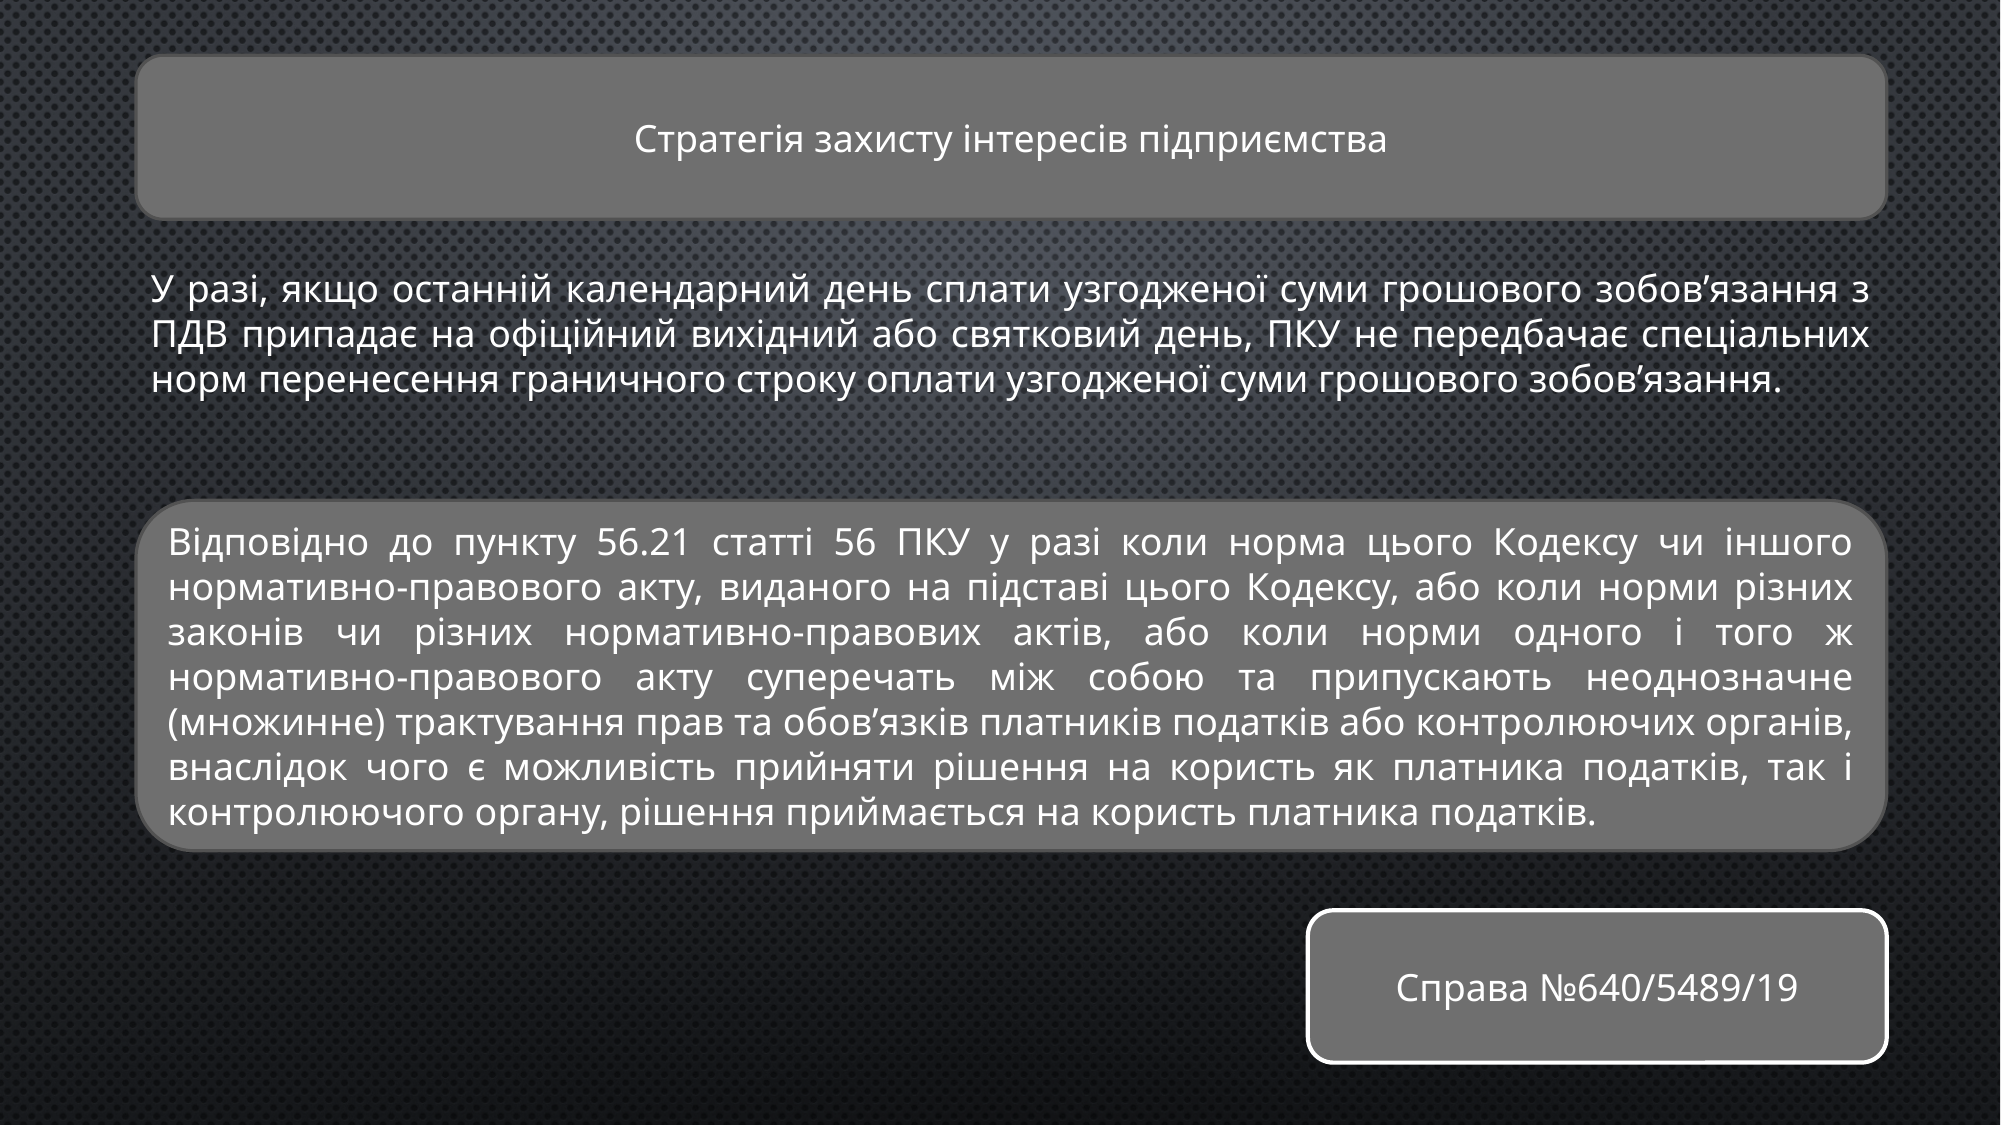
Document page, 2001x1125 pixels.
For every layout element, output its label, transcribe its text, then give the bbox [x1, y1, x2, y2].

text_box У разі, якщо останній календарний день сплати узгодженої суми грошового зобов’язання з ПДВ припадає на офіційний вихідний або святковий день, ПКУ не передбачає спеціальних норм перенесення граничного строку оплати узгодженої суми грошового зобов’язання. [135, 257, 1887, 453]
text_box Відповідно до пункту 56.21 статті 56 ПКУ у разі коли норма цього Кодексу чи іншого нормативно-правового акту, виданого на підставі цього Кодексу, або коли норми різних законів чи різних нормативно-правових актів, або коли норми одного і того ж нормативно-правового акту суперечать між собою та припускають неоднозначне (множинне) трактування прав та обов’язків платників податків або контролюючих органів, внаслідок чого є можливість прийняти рішення на користь як платника податків, так і контролюючого органу, рішення приймається на користь платника податків. [134, 498, 1889, 853]
text_box Справа №640/5489/19 [1305, 908, 1889, 1065]
text_box Стратегія захисту інтересів підприємства [134, 53, 1889, 221]
